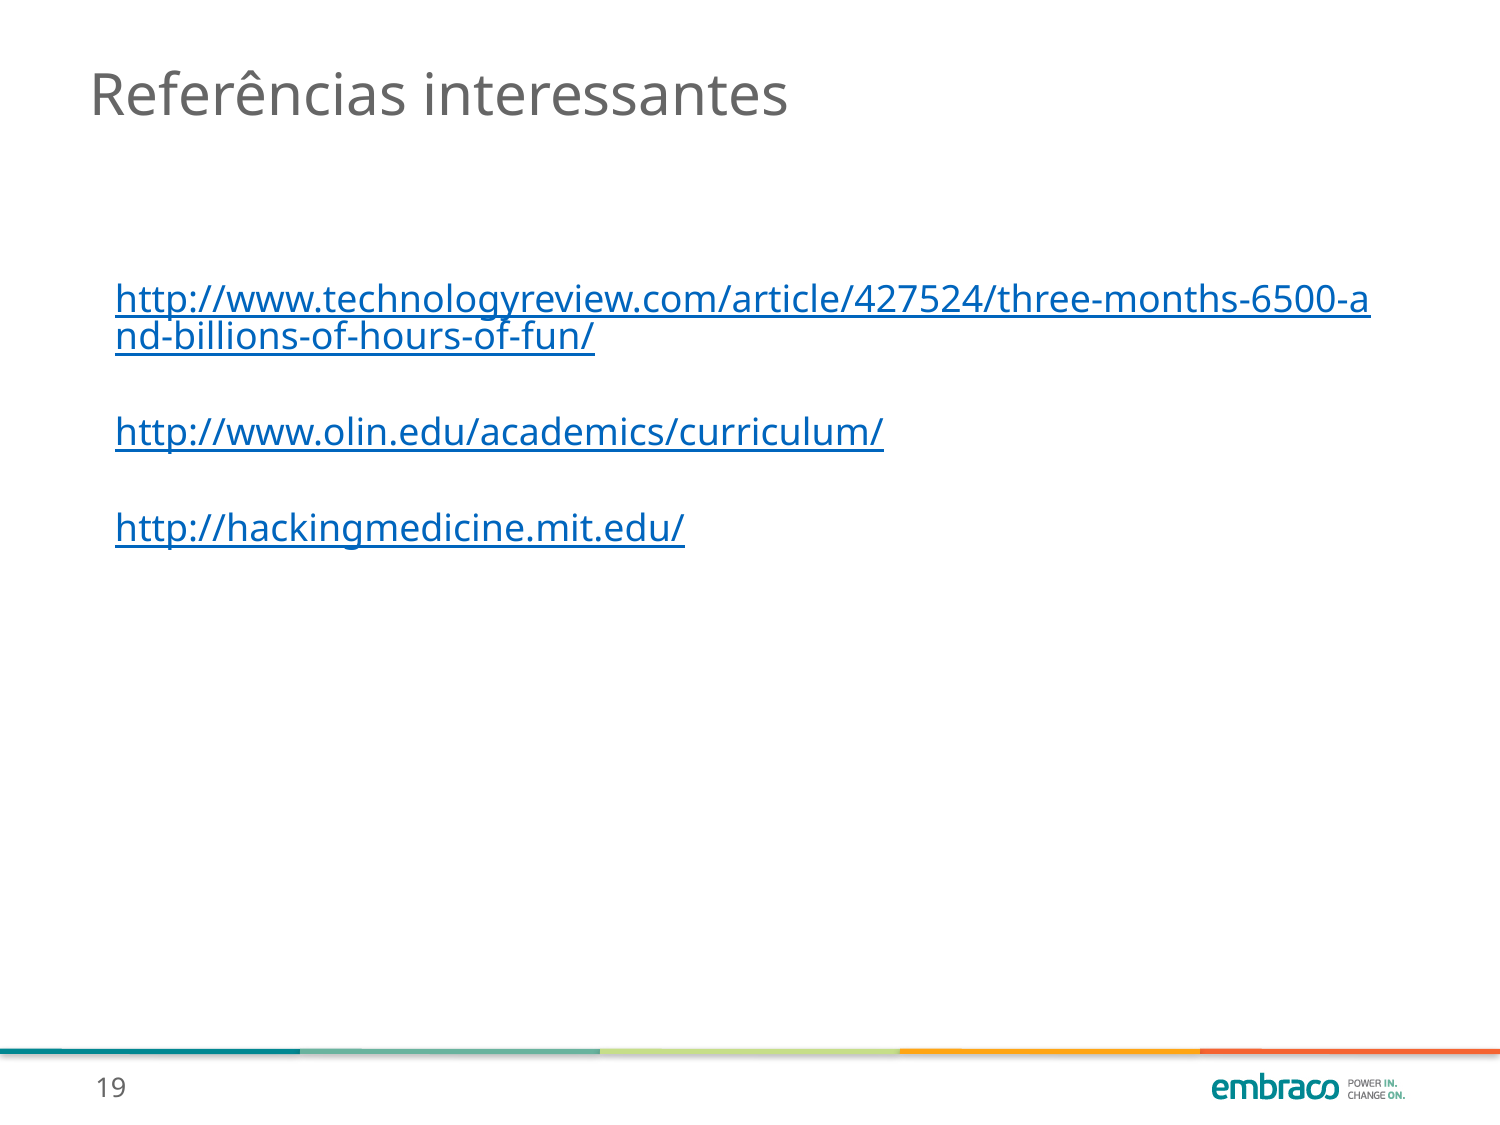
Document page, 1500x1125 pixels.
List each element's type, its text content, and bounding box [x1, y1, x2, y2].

text_box Referências interessantes [74, 49, 1425, 174]
text_box http://www.technologyreview.com/article/427524/three-months-6500-and-billions-of-hours-of-fun/ http://www.olin.edu/academics/curriculum/ http://hackingmedicine.mit.edu/ [100, 267, 1400, 616]
picture [1195, 1054, 1500, 1125]
